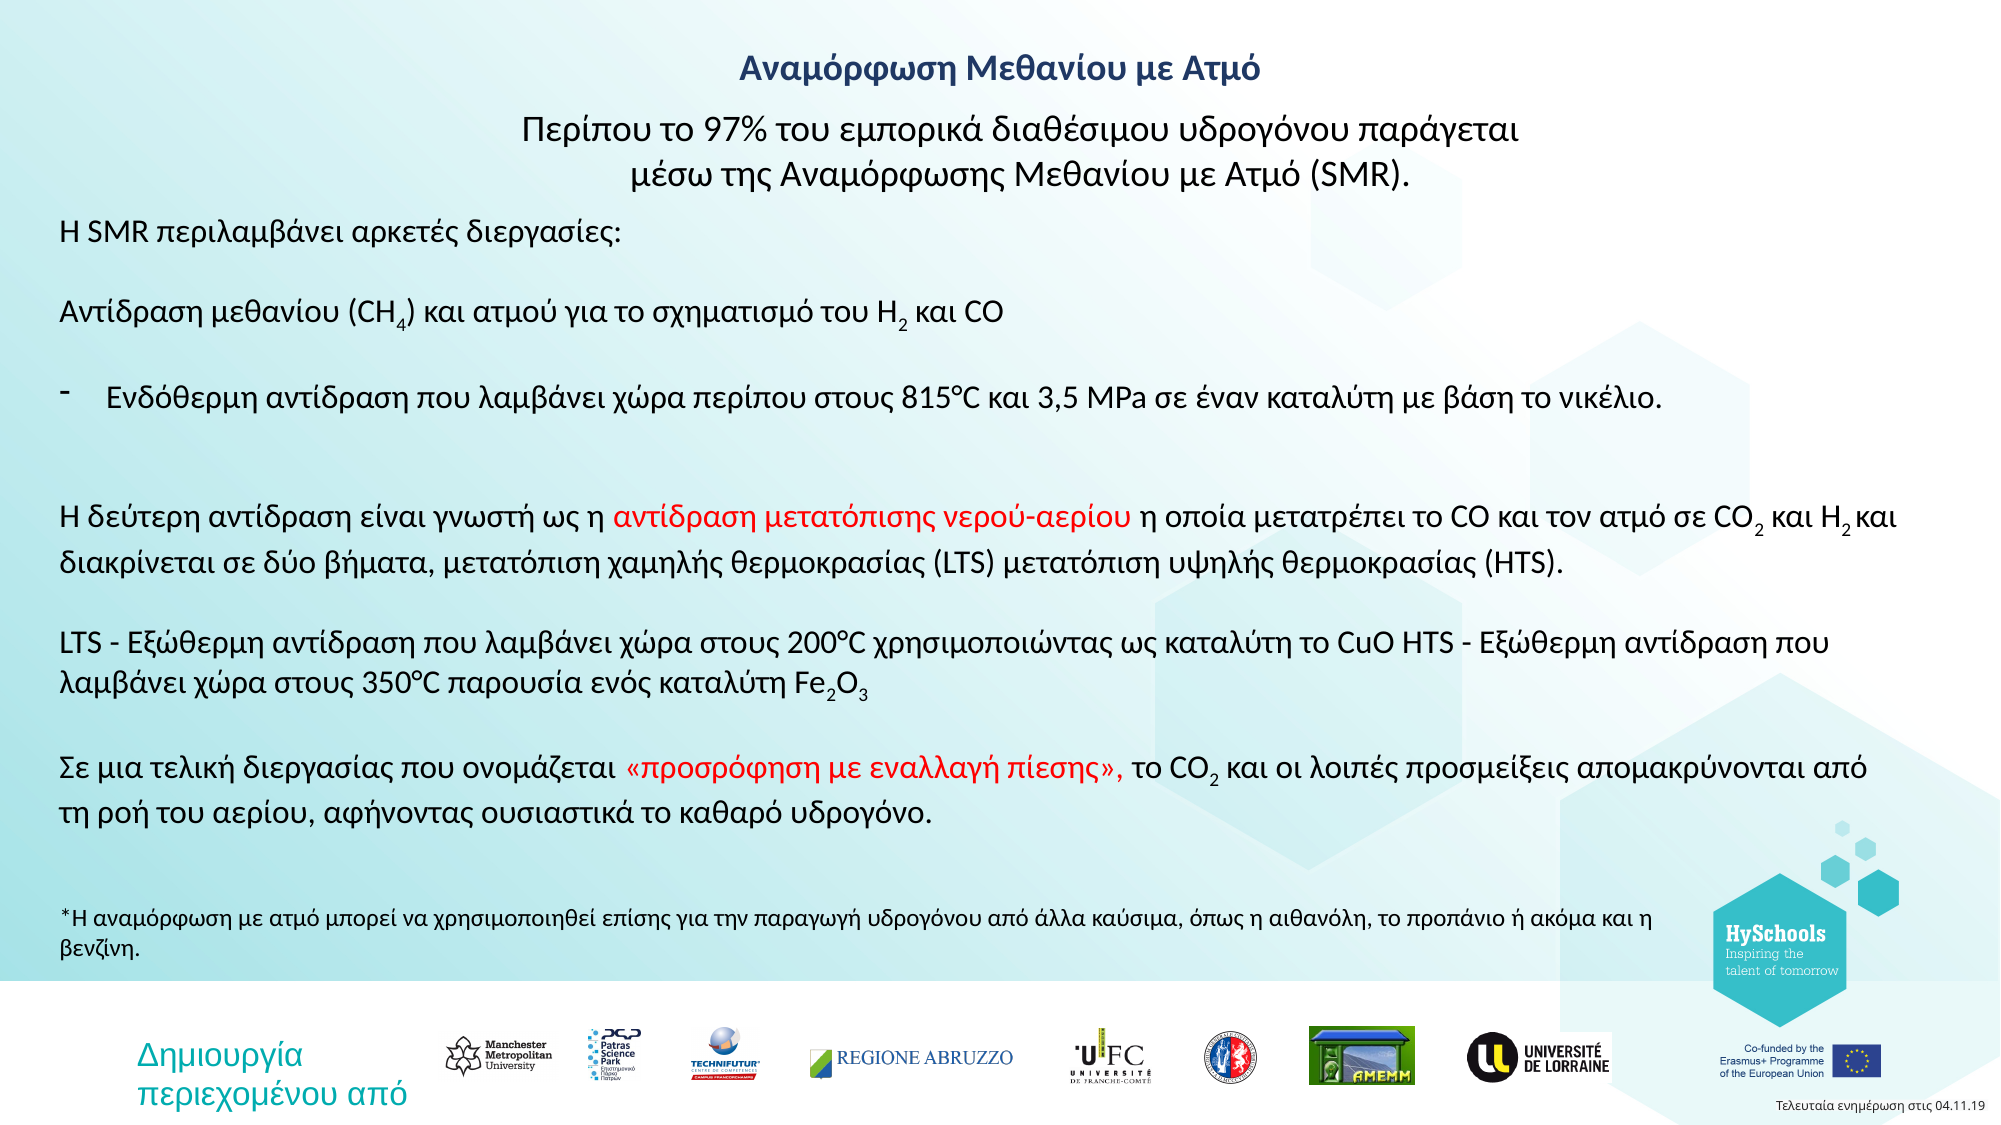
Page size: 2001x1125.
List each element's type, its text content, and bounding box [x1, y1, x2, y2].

text_box Η SMR περιλαμβάνει αρκετές διεργασίες: Αντίδραση μεθανίου (CH4) και ατμού για το σχηματισμό του H2 και CO Ενδόθερμη αντίδραση που λαμβάνει χώρα περίπου στους 815°C και 3,5 MPa σε έναν καταλύτη με βάση το νικέλιο. Η δεύτερη αντίδραση είναι γνωστή ως η αντίδραση μετατόπισης νερού-αερίου η οποία μετατρέπει το CO και τον ατμό σε CO2 και H2 και διακρίνεται σε δύο βήματα, μετατόπιση χαμηλής θερμοκρασίας (LTS) μετατόπιση υψηλής θερμοκρασίας (HTS). LTS - Εξώθερμη αντίδραση που λαμβάνει χώρα στους 200°C χρησιμοποιώντας ως καταλύτη το CuO HTS - Εξώθερμη αντίδραση που λαμβάνει χώρα στους 350°C παρουσία ενός καταλύτη Fe2O3 Σε μια τελική διεργασίας που ονομάζεται «προσρόφηση με εναλλαγή πίεσης», το CO2 και οι λοιπές προσμείξεις απομακρύνονται από τη ροή του αερίου, αφήνοντας ουσιαστικά το καθαρό υδρογόνο. [44, 202, 1921, 883]
text_box Περίπου το 97% του εμπορικά διαθέσιμου υδρογόνου παράγεται μέσω της Αναμόρφωσης Μεθανίου με Ατμό (SMR). [465, 96, 1577, 201]
text_box *Η αναμόρφωση με ατμό μπορεί να χρησιμοποιηθεί επίσης για την παραγωγή υδρογόνου από άλλα καύσιμα, όπως η αιθανόλη, το προπάνιο ή ακόμα και η βενζίνη. [44, 894, 1725, 969]
picture [0, 0, 2000, 1125]
text_box Τελευταία ενημέρωση στις 04.11.19 [1776, 1099, 1989, 1111]
text_box Αναμόρφωση Μεθανίου με Ατμό [724, 32, 1725, 96]
